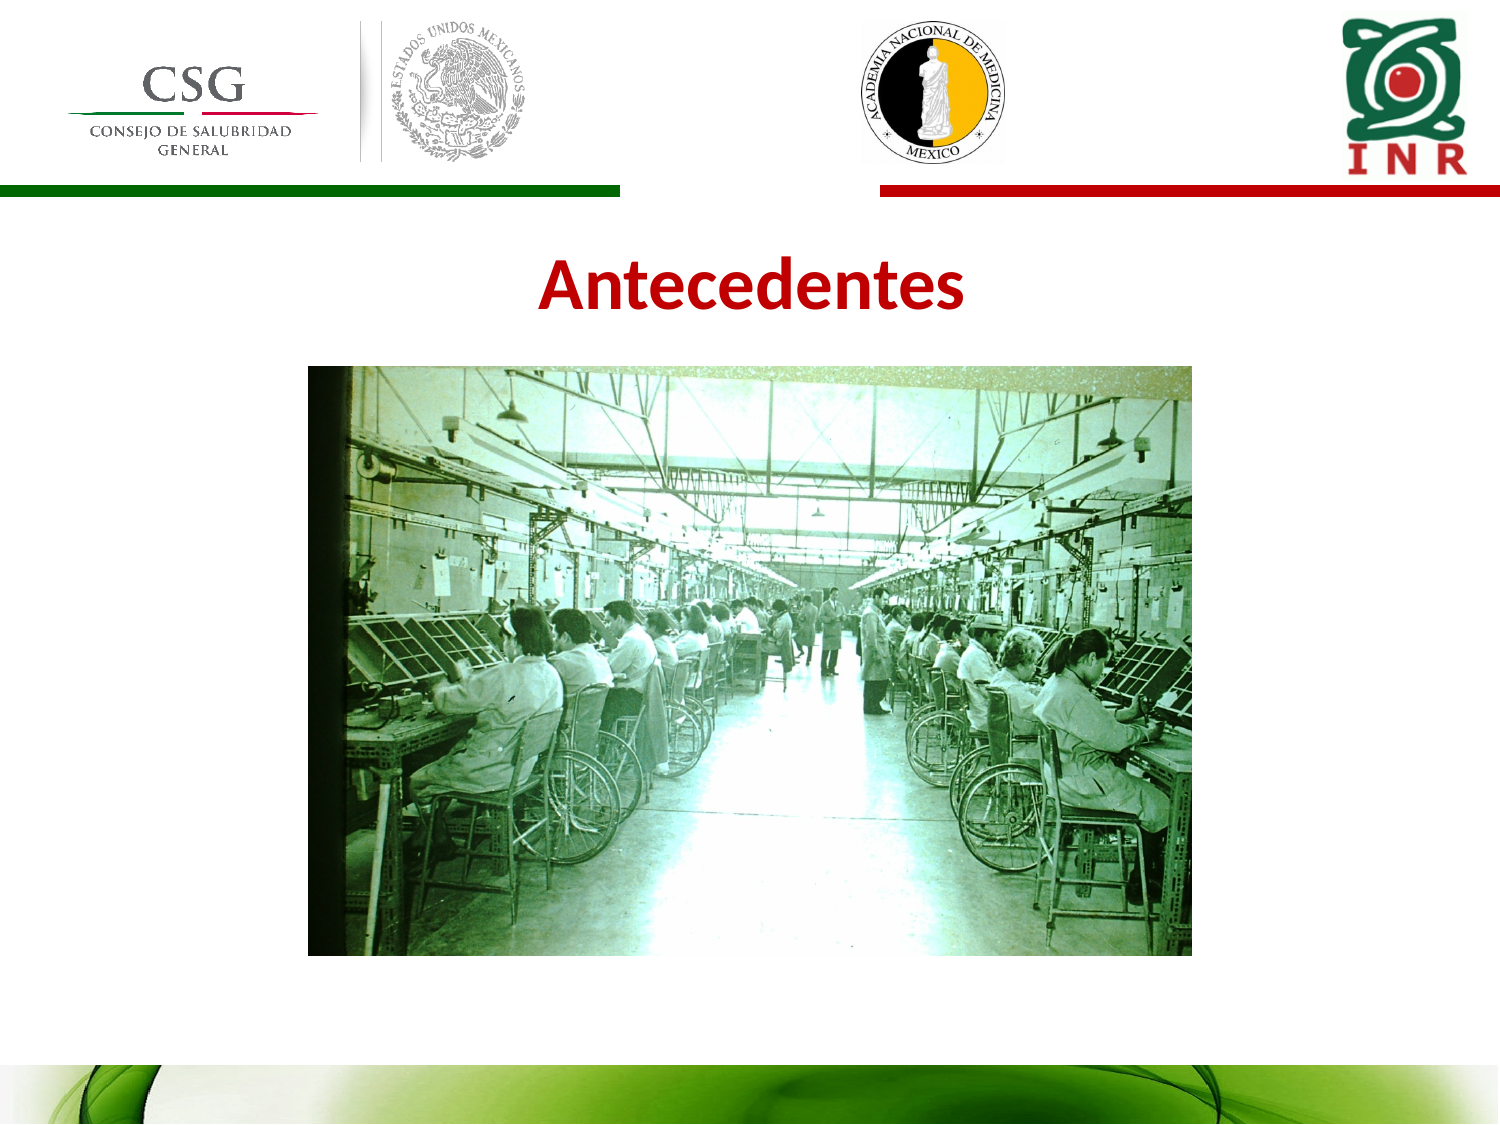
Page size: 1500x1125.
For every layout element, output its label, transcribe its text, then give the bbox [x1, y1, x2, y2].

picture [0, 1065, 1500, 1124]
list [307, 365, 1193, 956]
picture [861, 20, 1005, 165]
title Antecedentes [462, 200, 1043, 358]
picture [1341, 11, 1468, 181]
picture [66, 21, 526, 163]
